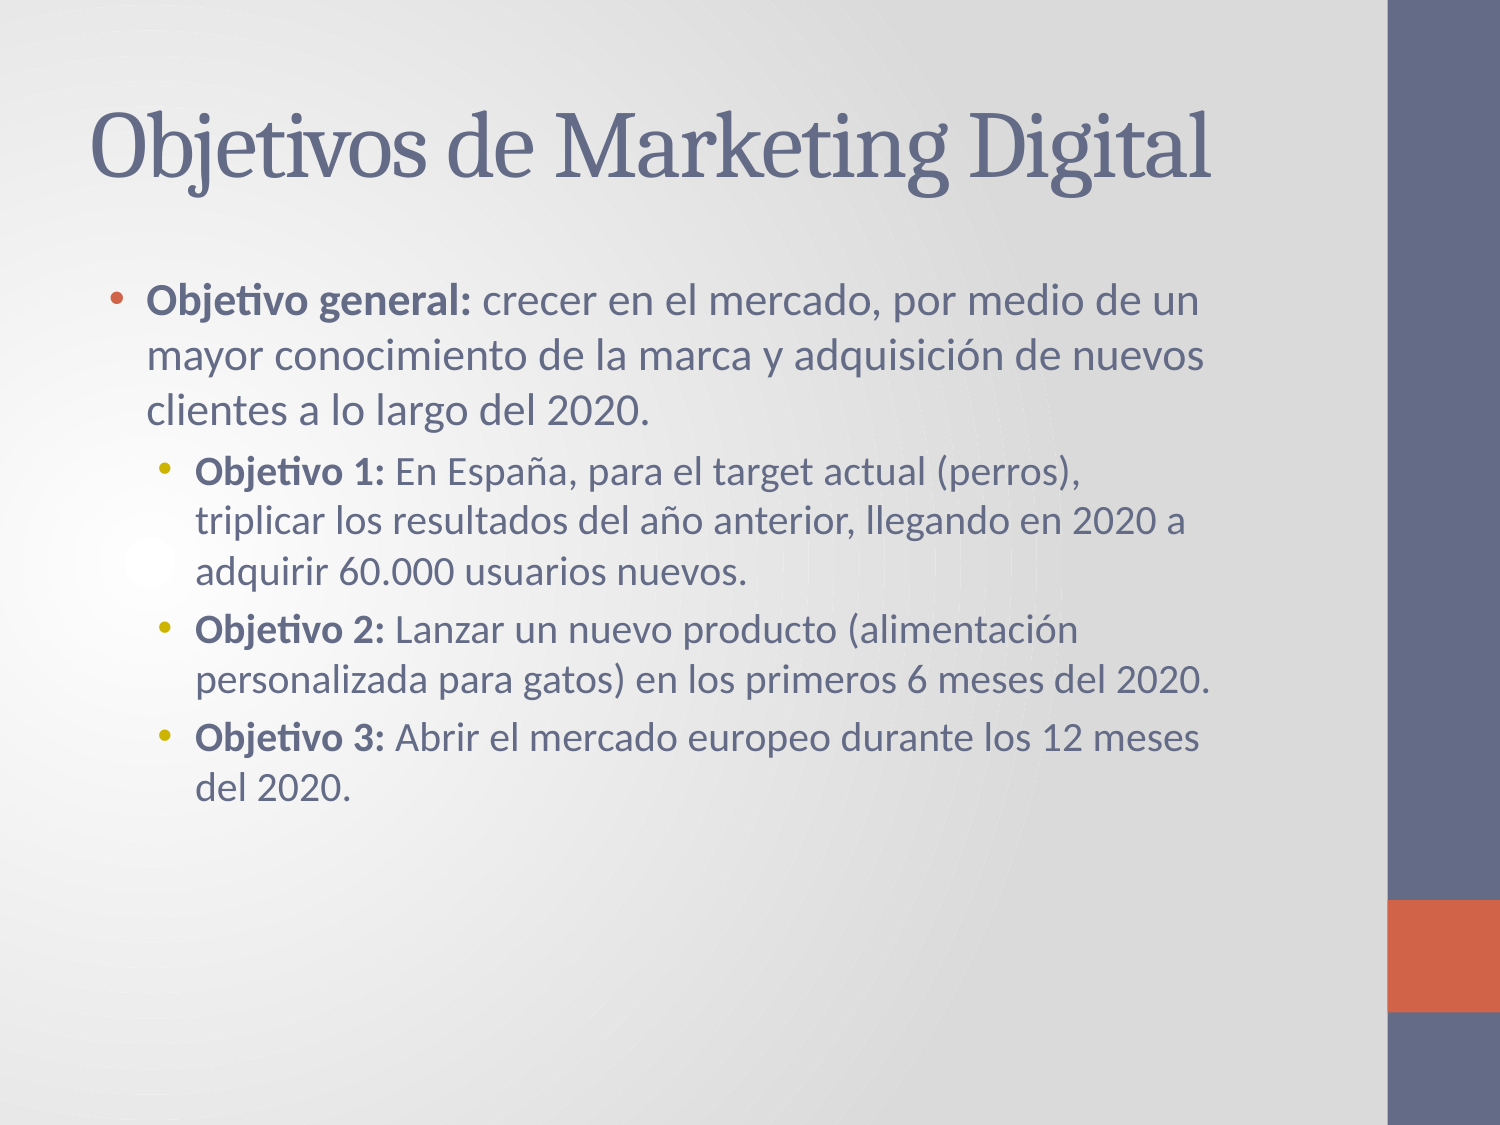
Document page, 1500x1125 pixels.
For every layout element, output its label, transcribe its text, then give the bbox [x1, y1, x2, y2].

title Objetivos de Marketing Digital [75, 45, 1325, 233]
list Objetivo general: crecer en el mercado, por medio de un mayor conocimiento de la marca y adquisición de nuevos clientes a lo largo del 2020. Objetivo 1: En España, para el target actual (perros), triplicar los resultados del año anterior, llegando en 2020 a adquirir 60.000 usuarios nuevos. Objetivo 2: Lanzar un nuevo producto (alimentación personalizada para gatos) en los primeros 6 meses del 2020. Objetivo 3: Abrir el mercado europeo durante los 12 meses del 2020. [75, 262, 1235, 1050]
